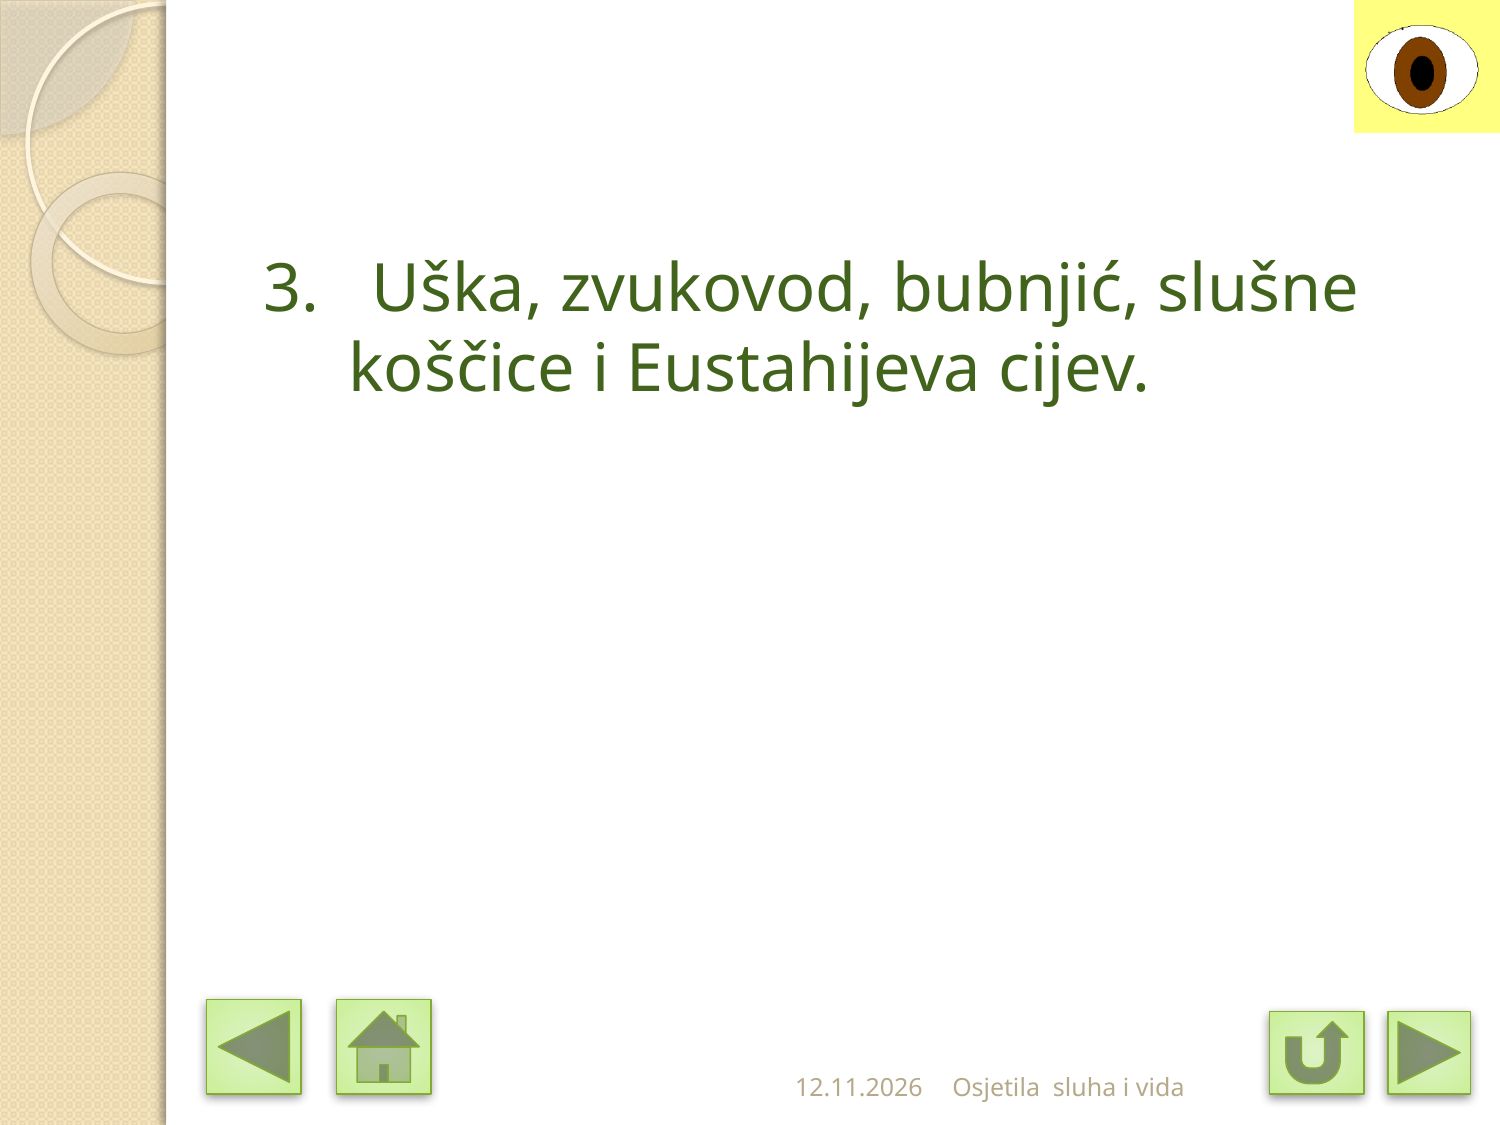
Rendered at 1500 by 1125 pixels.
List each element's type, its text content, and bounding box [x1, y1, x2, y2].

footer Osjetila sluha i vida [937, 1034, 1413, 1113]
list 3. Uška, zvukovod, bubnjić, slušne koščice i Eustahijeva cijev. [235, 237, 1466, 1025]
text_box [1387, 1011, 1471, 1095]
text_box [336, 999, 432, 1095]
picture [1354, 0, 1500, 133]
text_box [206, 999, 302, 1095]
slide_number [587, 1034, 937, 1113]
text_box [1269, 1011, 1365, 1095]
